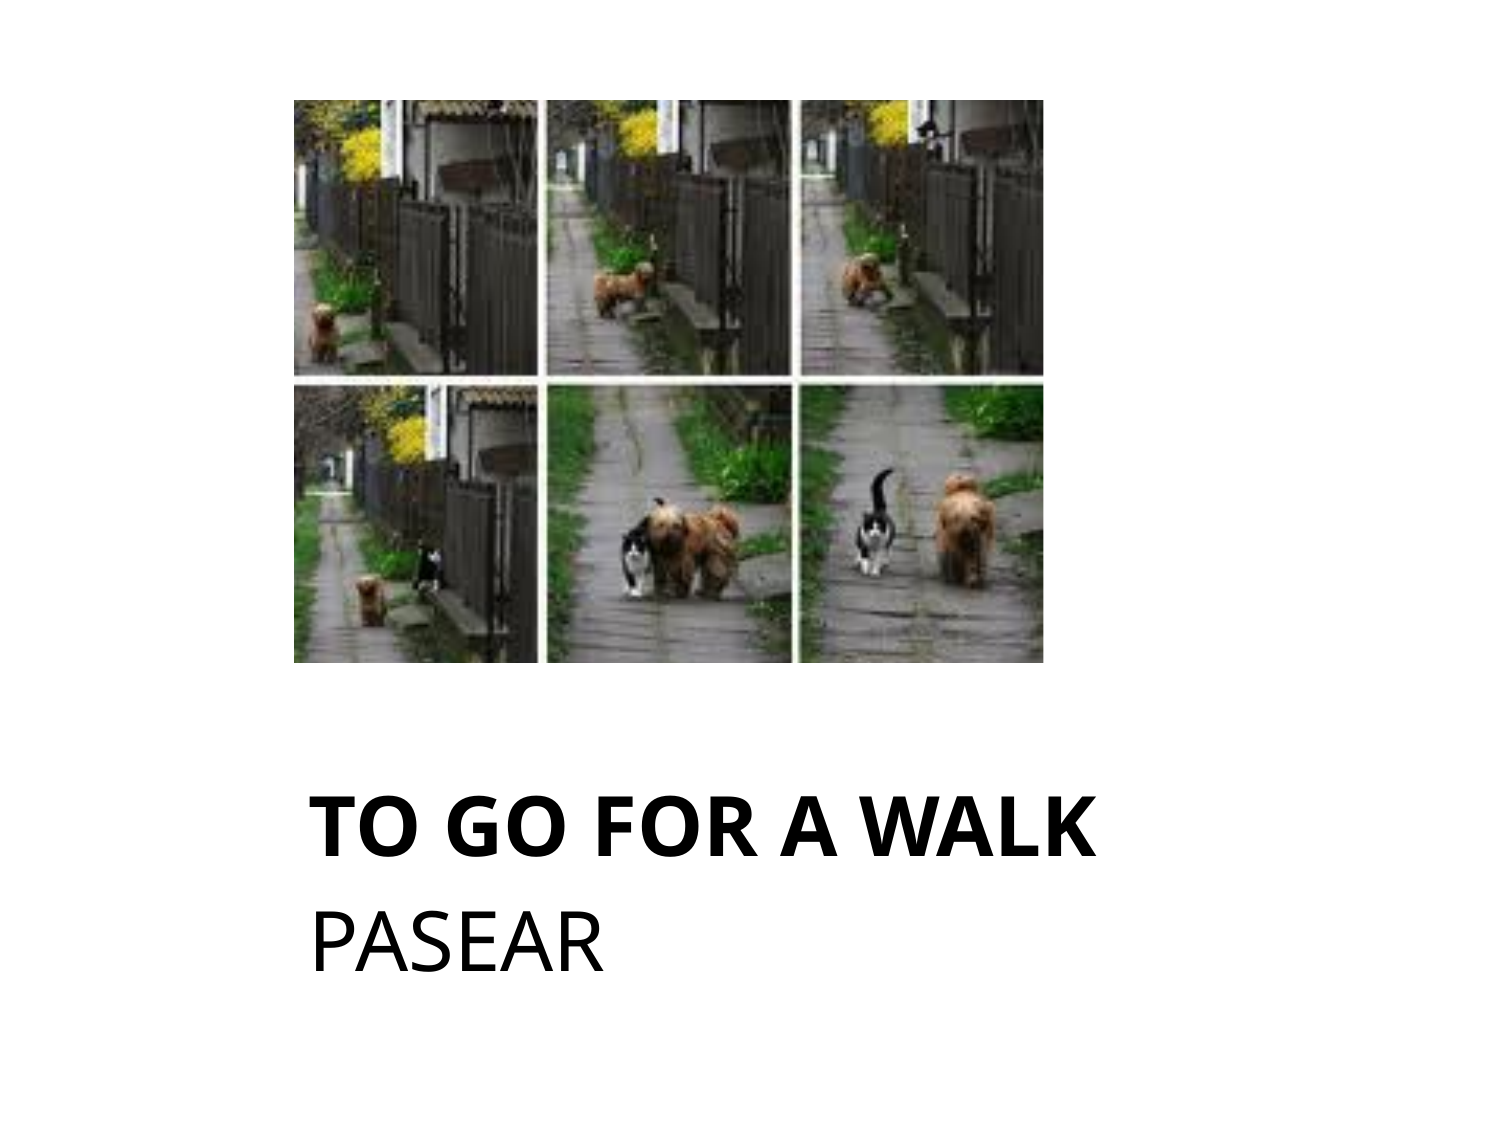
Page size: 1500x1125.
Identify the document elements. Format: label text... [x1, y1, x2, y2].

picture [293, 100, 1044, 663]
title TO GO FOR A WALK [294, 787, 1194, 880]
list PASEAR [294, 880, 1194, 1013]
